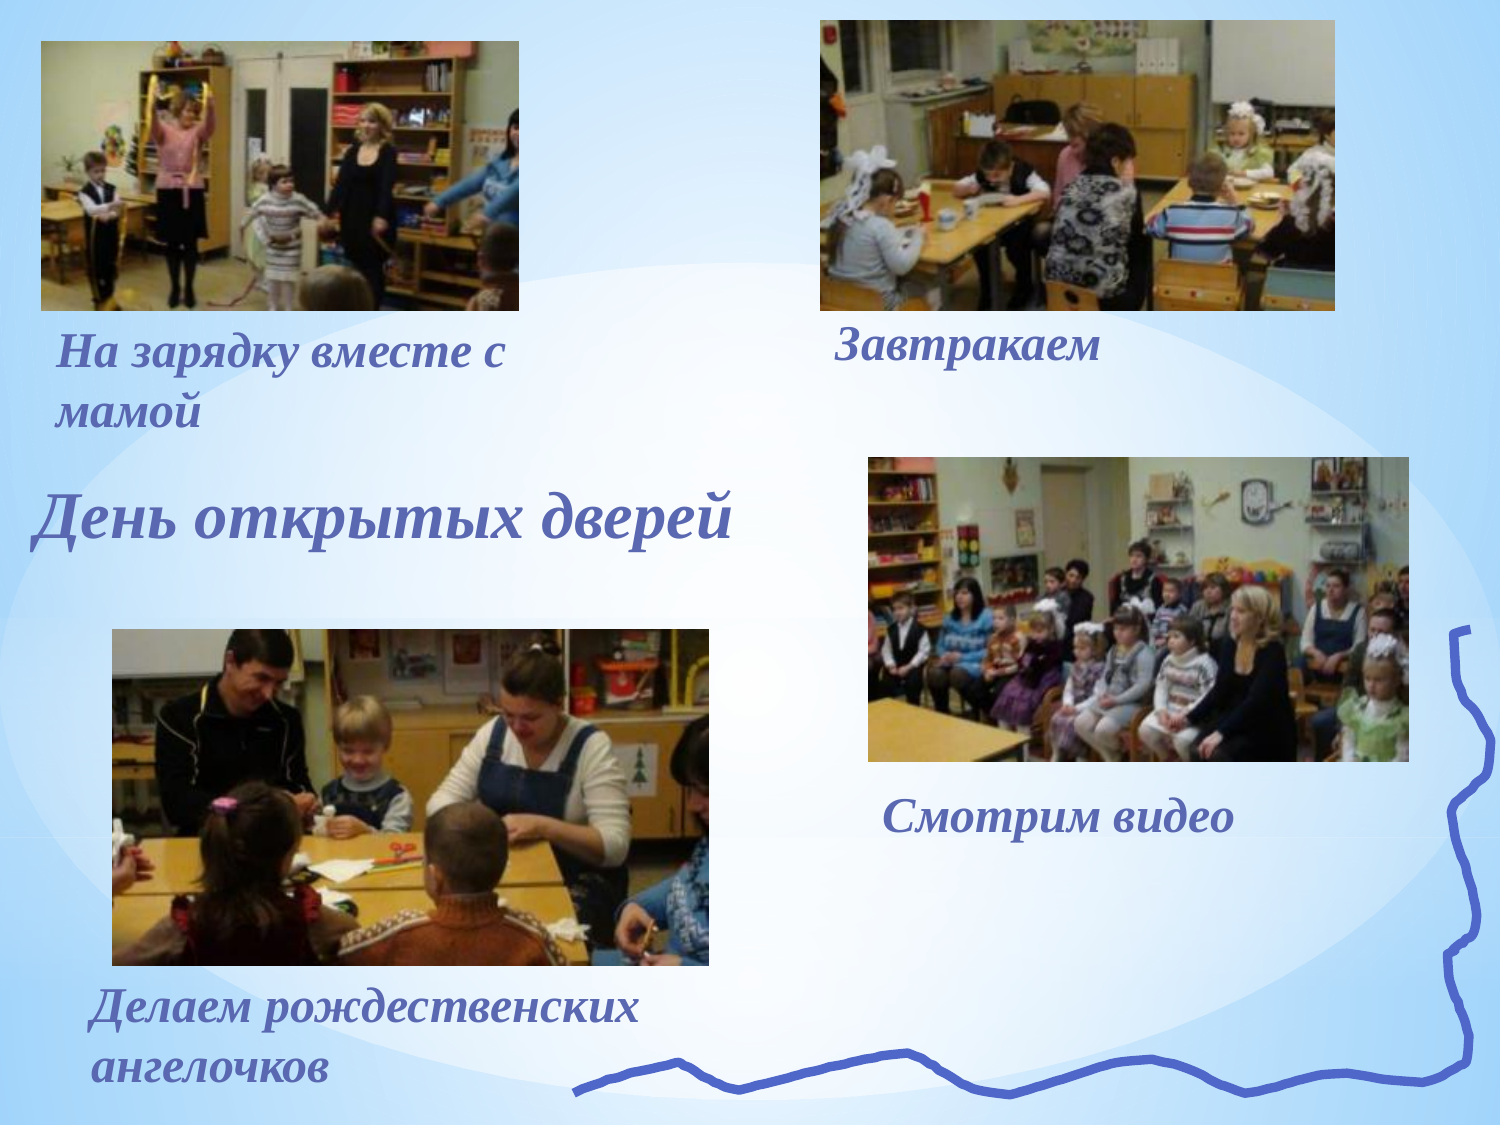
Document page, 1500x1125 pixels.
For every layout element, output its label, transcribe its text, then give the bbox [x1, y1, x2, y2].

text_box [786, 628, 1492, 1096]
text_box Смотрим видео [868, 775, 1436, 850]
text_box На зарядку вместе с мамой [41, 310, 574, 445]
text_box Завтракаем [821, 302, 1389, 378]
text_box День открытых дверей [20, 464, 801, 560]
text_box Делаем рождественских ангелочков [76, 965, 786, 1101]
picture [41, 40, 519, 311]
picture [867, 457, 1409, 763]
picture [111, 629, 709, 966]
picture [820, 20, 1335, 311]
